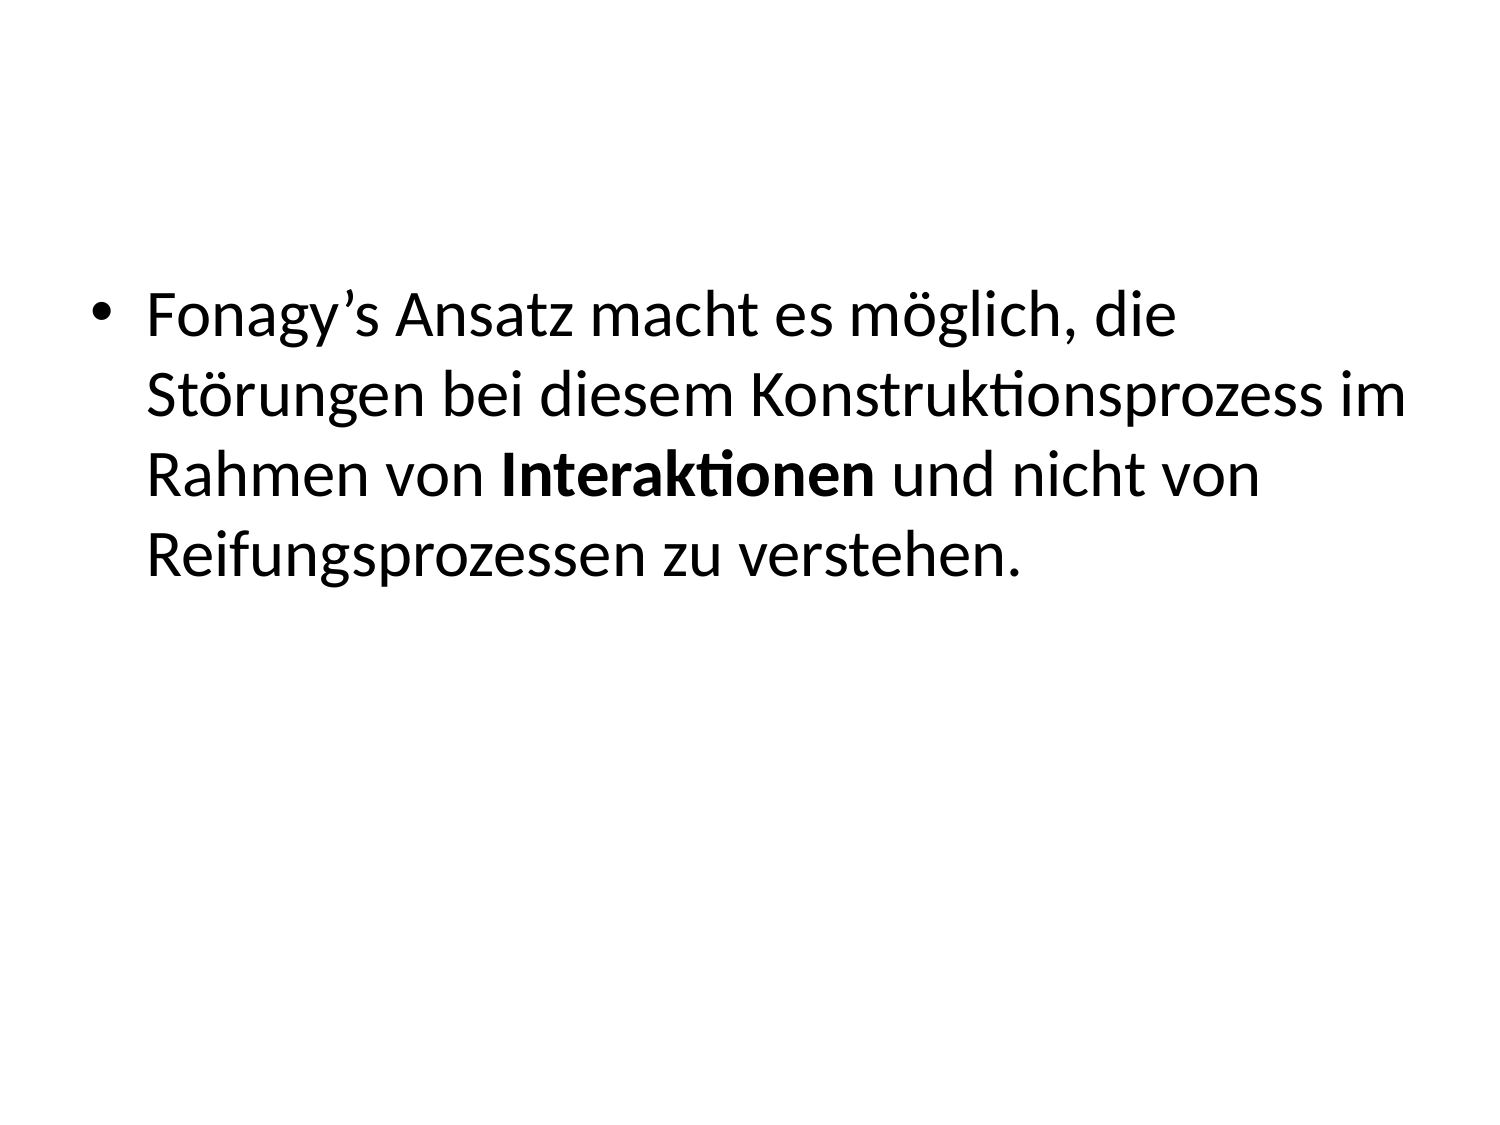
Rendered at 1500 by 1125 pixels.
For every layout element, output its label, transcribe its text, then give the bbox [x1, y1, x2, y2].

list Fonagy’s Ansatz macht es möglich, die Störungen bei diesem Konstruktionsprozess im Rahmen von Interaktionen und nicht von Reifungsprozessen zu verstehen. [75, 262, 1425, 1005]
